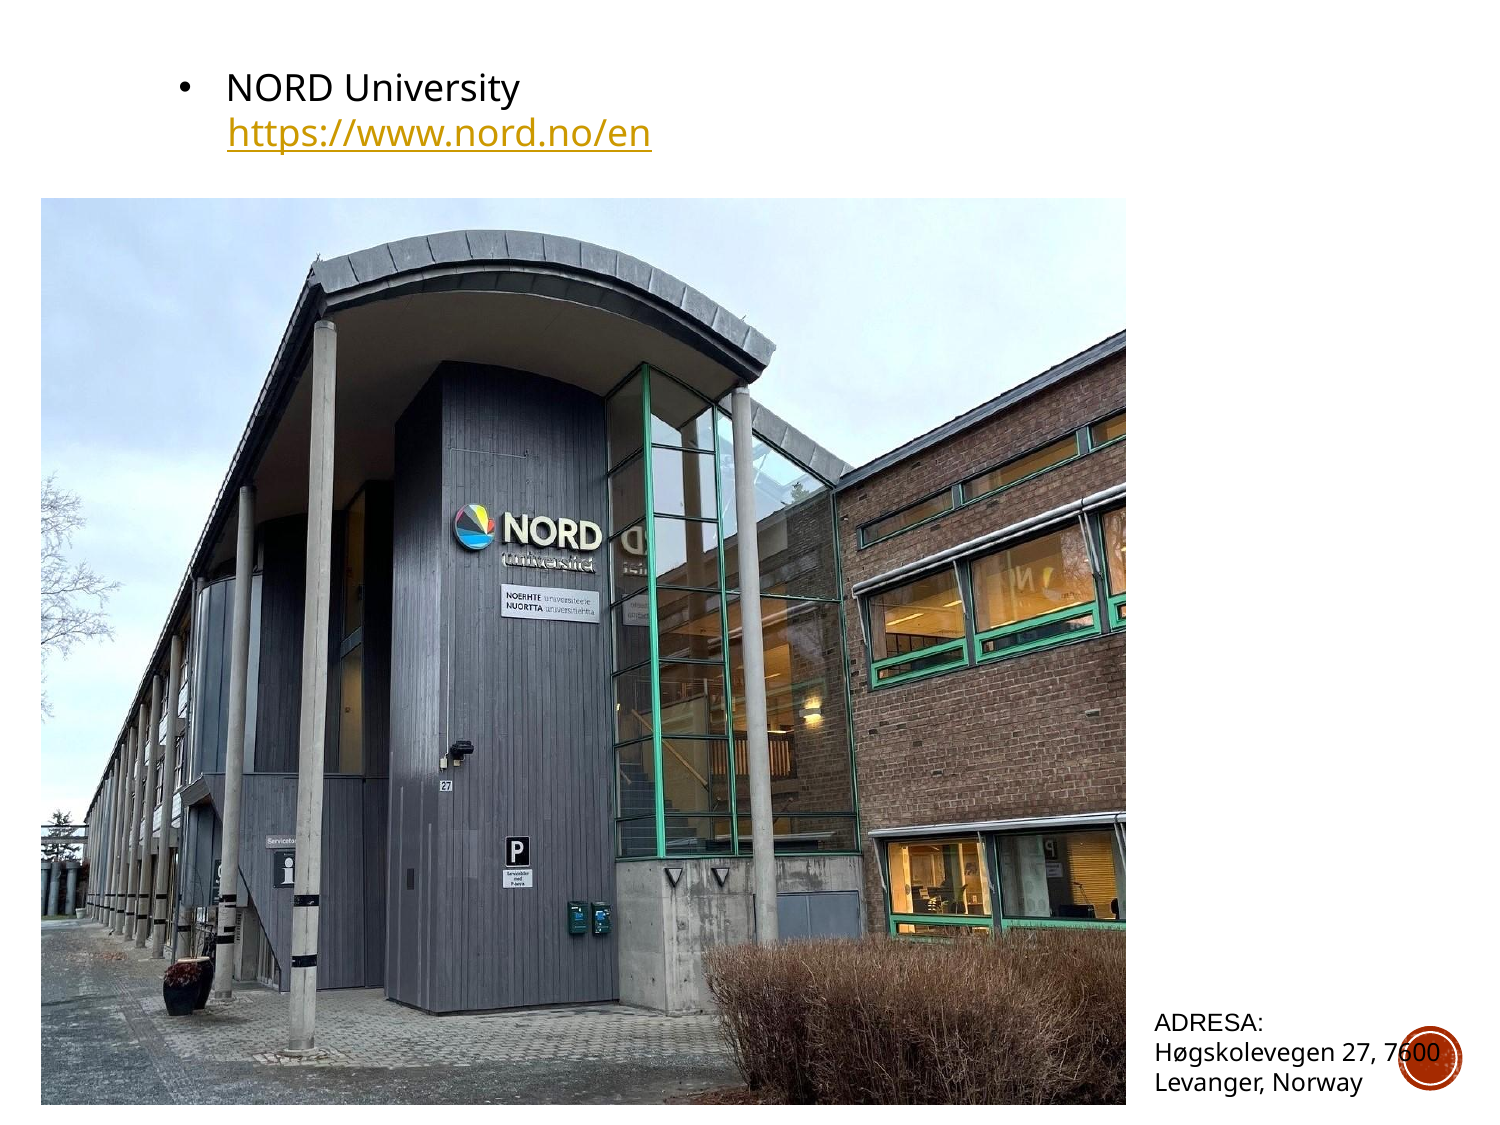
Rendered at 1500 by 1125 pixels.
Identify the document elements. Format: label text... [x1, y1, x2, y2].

text_box ADRESA: Høgskolevegen 27, 7600 Levanger, Norway [1139, 998, 1459, 1104]
text_box NORD University https://www.nord.no/en [163, 56, 1367, 168]
picture [41, 198, 1126, 1105]
